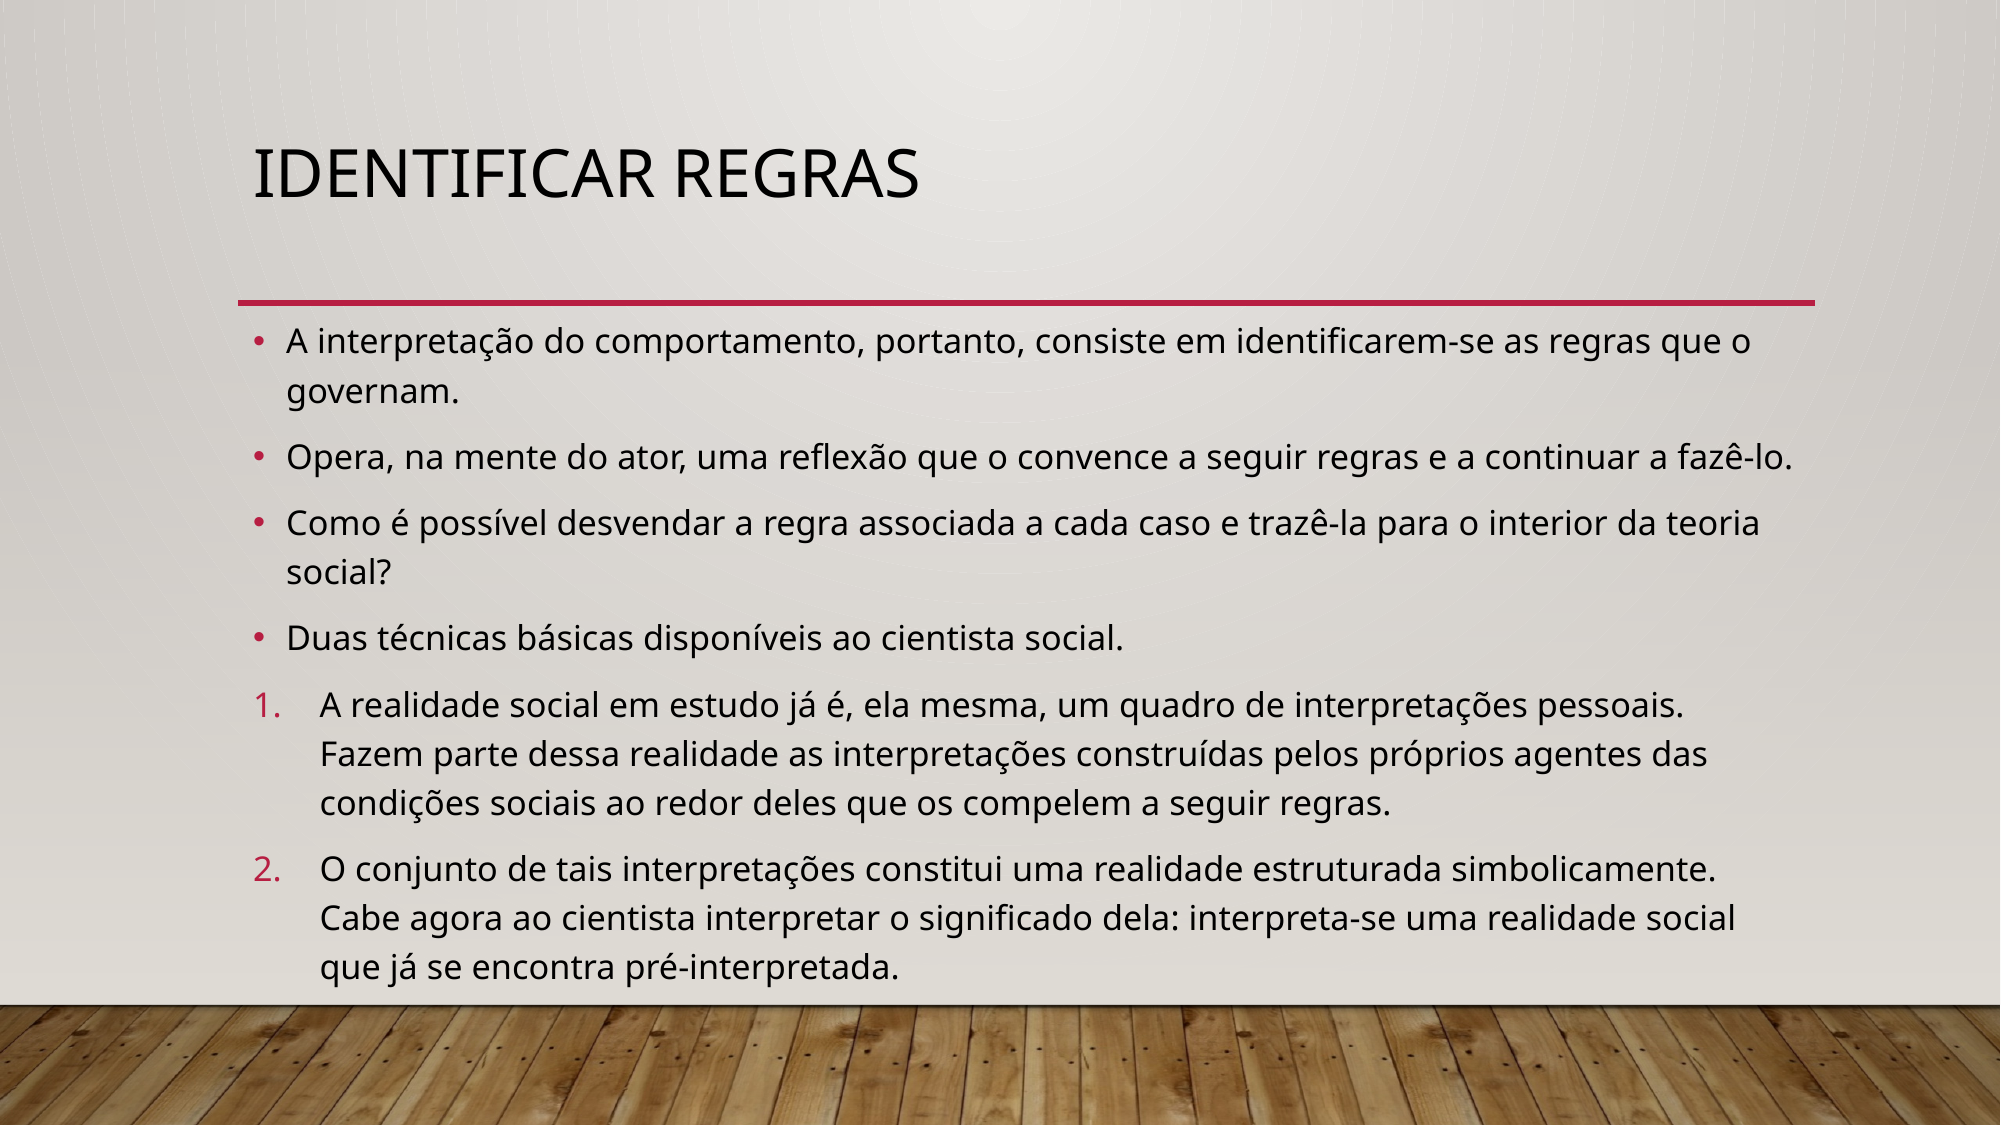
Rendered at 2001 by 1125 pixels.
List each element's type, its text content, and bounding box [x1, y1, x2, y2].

list A interpretação do comportamento, portanto, consiste em identificarem-se as regras que o governam. Opera, na mente do ator, uma reflexão que o convence a seguir regras e a continuar a fazê-lo. Como é possível desvendar a regra associada a cada caso e trazê-la para o interior da teoria social? Duas técnicas básicas disponíveis ao cientista social. A realidade social em estudo já é, ela mesma, um quadro de interpretações pessoais. Fazem parte dessa realidade as interpretações construídas pelos próprios agentes das condições sociais ao redor deles que os compelem a seguir regras. O conjunto de tais interpretações constitui uma realidade estruturada simbolicamente. Cabe agora ao cientista interpretar o significado dela: interpreta-se uma realidade social que já se encontra pré-interpretada. [238, 304, 1814, 1023]
title Identificar regras [238, 131, 1814, 304]
picture [0, 1005, 2000, 1125]
